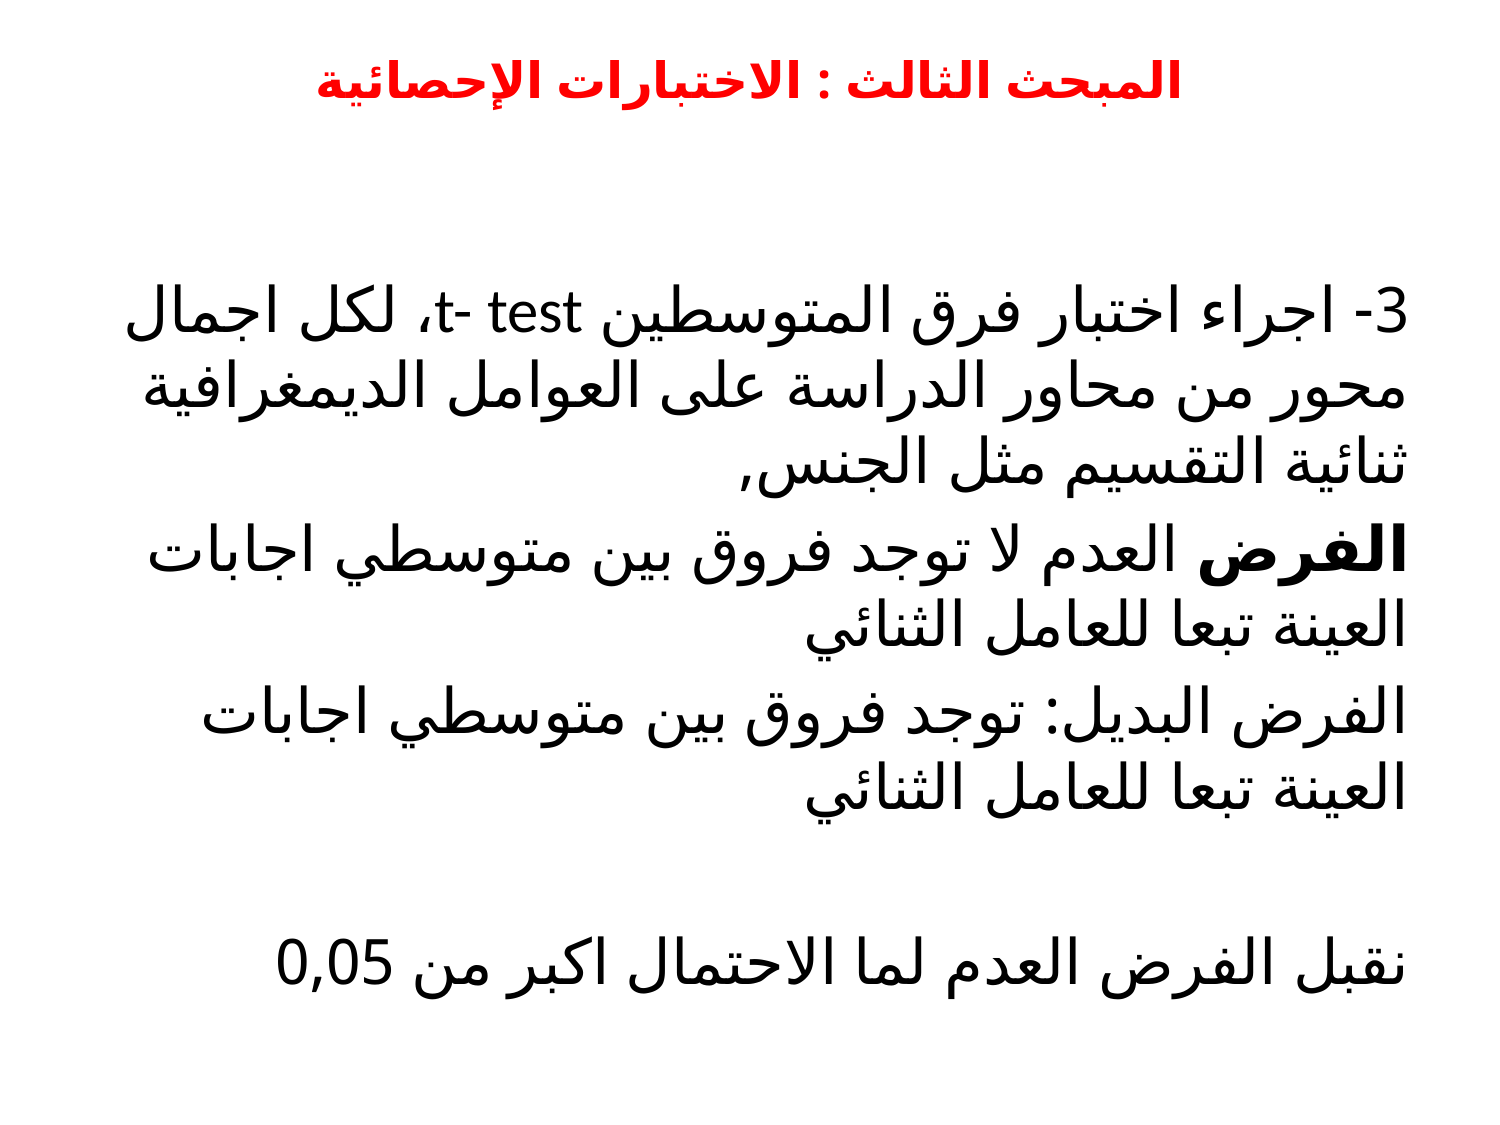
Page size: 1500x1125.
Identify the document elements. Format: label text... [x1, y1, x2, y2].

list 3- اجراء اختبار فرق المتوسطين t- test، لكل اجمال محور من محاور الدراسة على العوامل الديمغرافية ثنائية التقسيم مثل الجنس, الفرض العدم لا توجد فروق بين متوسطي اجابات العينة تبعا للعامل الثنائي الفرض البديل: توجد فروق بين متوسطي اجابات العينة تبعا للعامل الثنائي نقبل الفرض العدم لما الاحتمال اكبر من 0,05 [75, 262, 1425, 1005]
title المبحث الثالث : الاختبارات الإحصائية [75, 0, 1425, 149]
